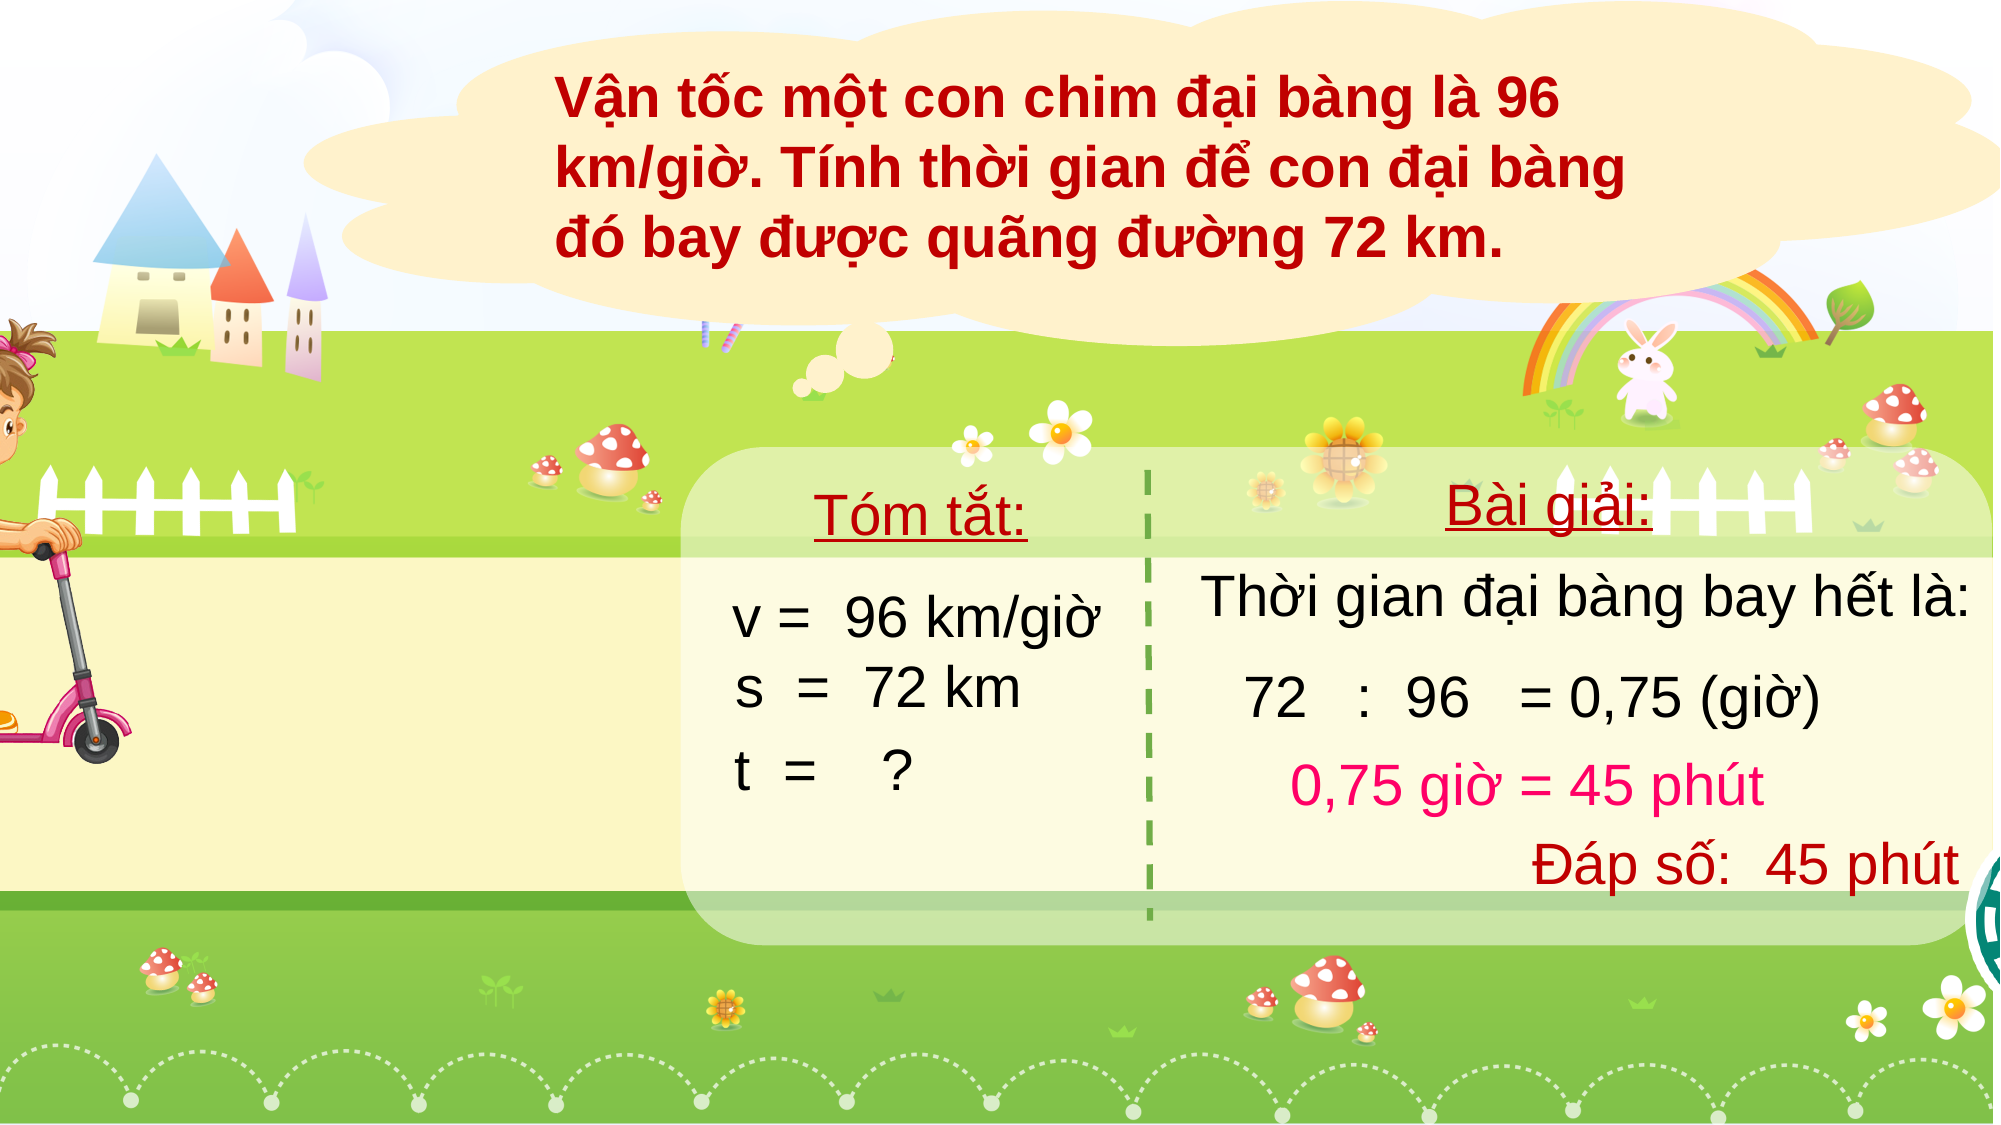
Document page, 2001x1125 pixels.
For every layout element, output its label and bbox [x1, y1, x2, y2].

picture [0, 0, 1993, 1125]
text_box [1964, 797, 2000, 1049]
text_box [1993, 142, 2000, 194]
text_box [1147, 469, 1151, 921]
